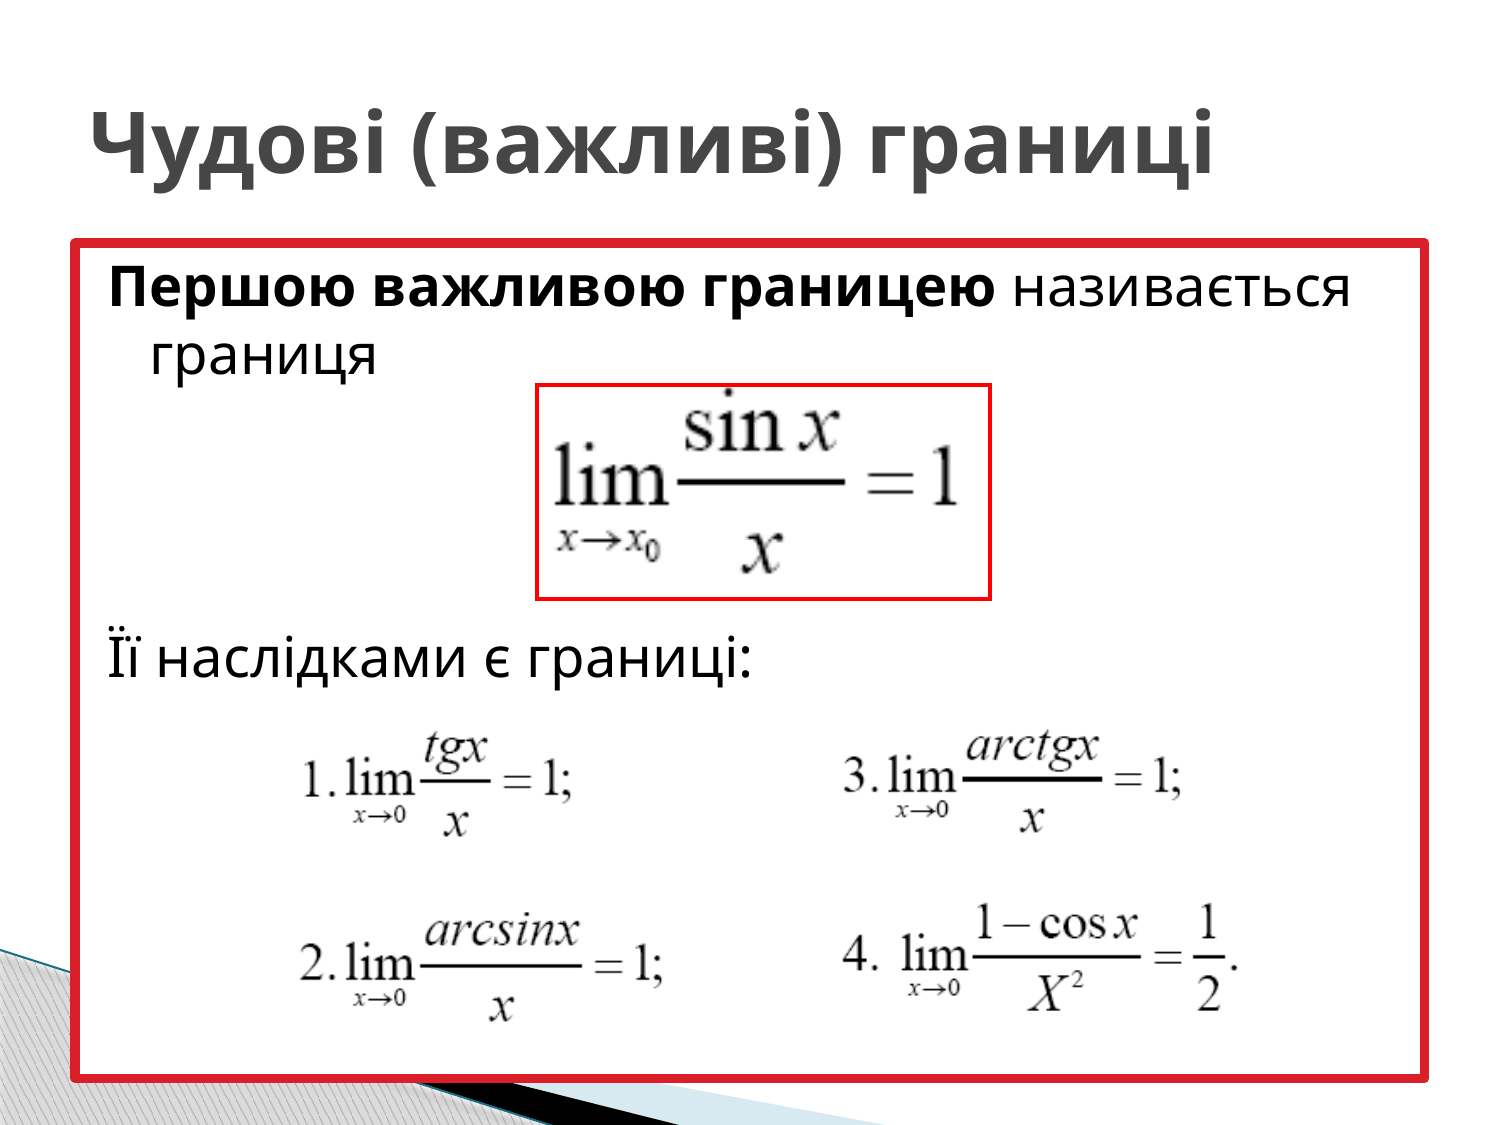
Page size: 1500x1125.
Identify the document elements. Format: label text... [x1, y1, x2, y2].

title Чудові (важливі) границі [75, 45, 1425, 233]
picture [280, 714, 665, 1032]
list Першою важливою границею називається границя Її наслідками є границі: [70, 238, 1429, 1083]
picture [538, 386, 988, 598]
picture [808, 702, 1255, 1043]
